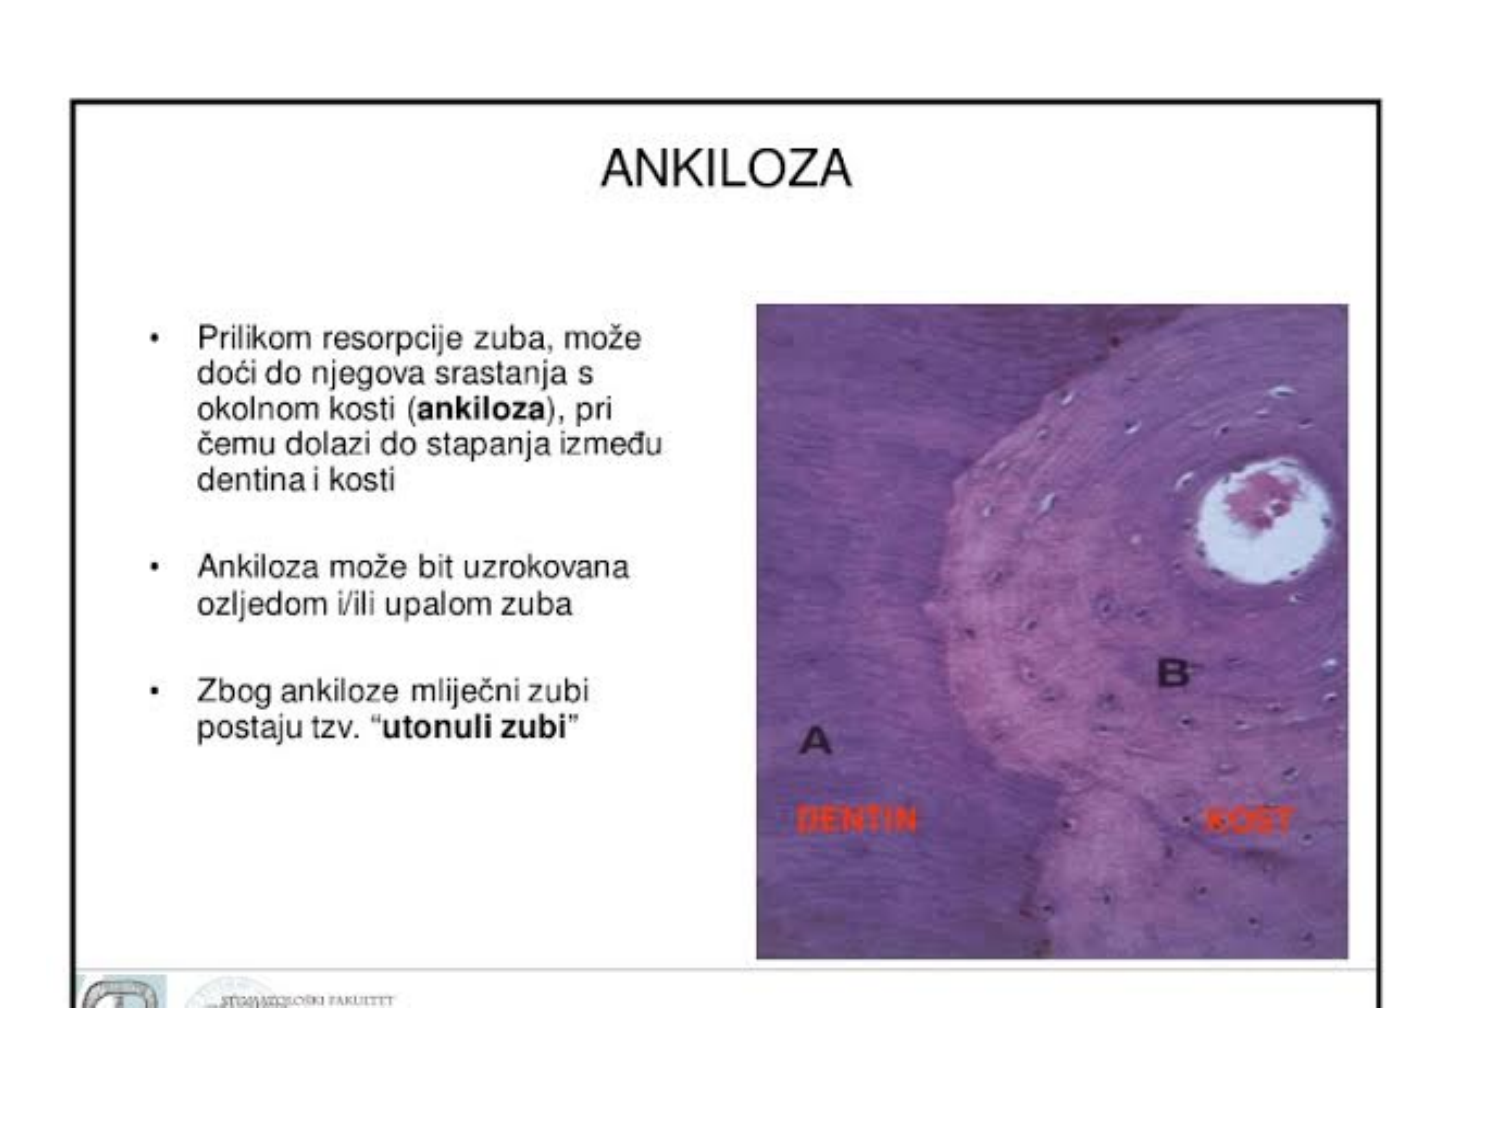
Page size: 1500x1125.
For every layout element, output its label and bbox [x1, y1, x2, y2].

list [46, 81, 1442, 1009]
